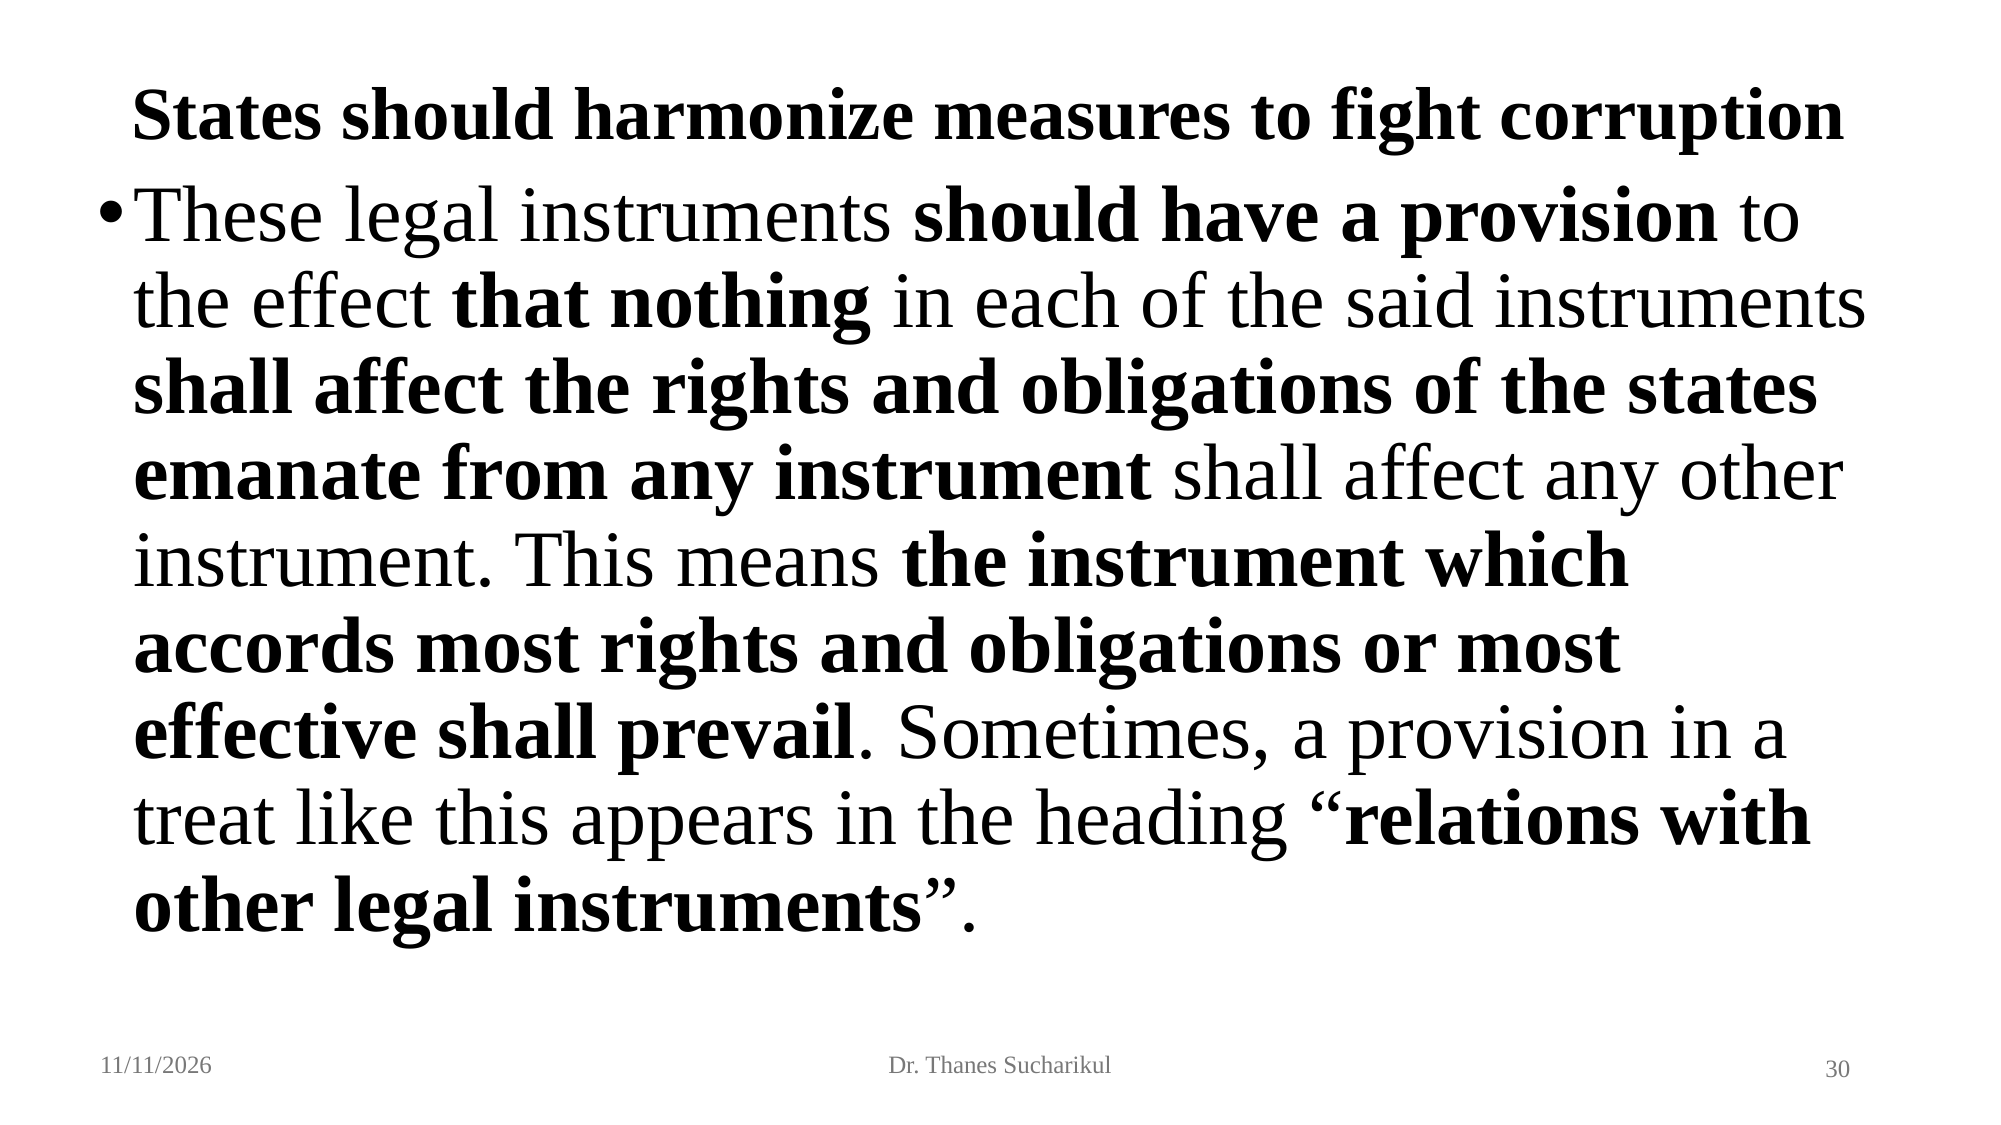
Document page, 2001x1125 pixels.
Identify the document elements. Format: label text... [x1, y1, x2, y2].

title States should harmonize measures to fight corruption [85, 59, 1912, 164]
list These legal instruments should have a provision to the effect that nothing in each of the said instruments shall affect the rights and obligations of the states emanate from any instrument shall affect any other instrument. This means the instrument which accords most rights and obligations or most effective shall prevail. Sometimes, a provision in a treat like this appears in the heading “relations with other legal instruments”. [82, 164, 1912, 1018]
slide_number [85, 1035, 250, 1092]
slide_number 30 [1744, 1044, 1866, 1092]
footer Dr. Thanes Sucharikul [300, 1042, 1700, 1086]
